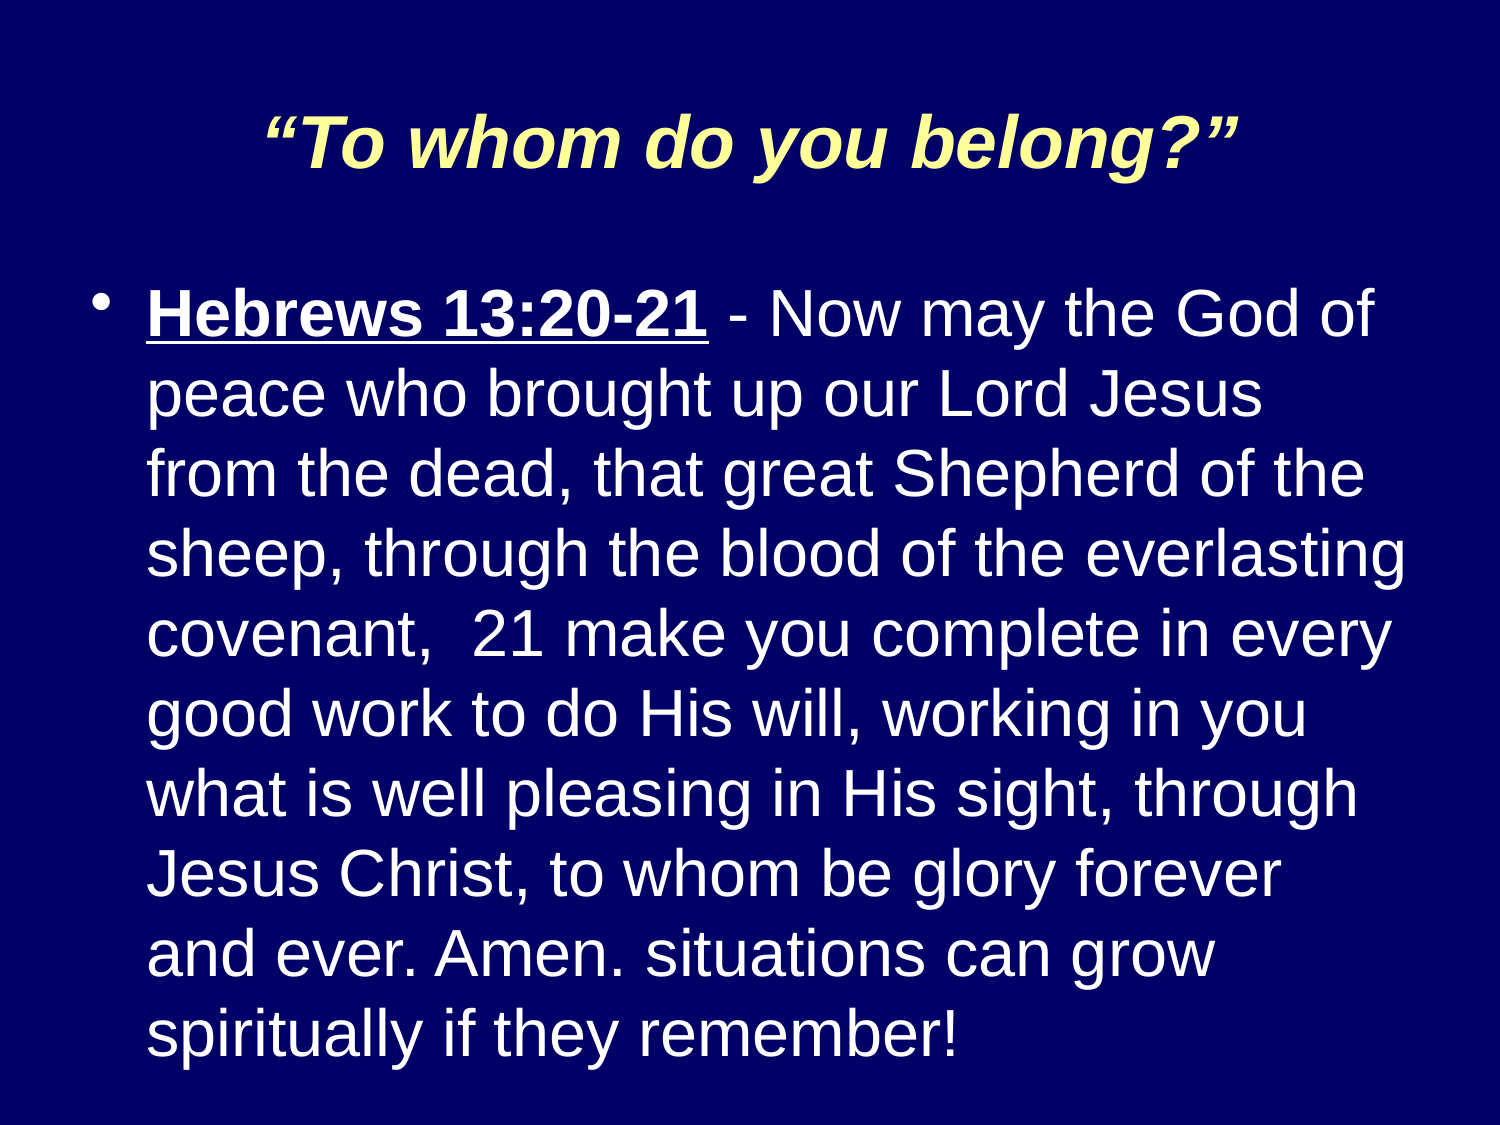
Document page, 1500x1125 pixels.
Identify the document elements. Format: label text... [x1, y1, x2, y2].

title “To whom do you belong?” [75, 45, 1425, 233]
list Hebrews 13:20-21 - Now may the God of peace who brought up our Lord Jesus from the dead, that great Shepherd of the sheep, through the blood of the everlasting covenant, 21 make you complete in every good work to do His will, working in you what is well pleasing in His sight, through Jesus Christ, to whom be glory forever and ever. Amen. situations can grow spiritually if they remember! [75, 262, 1425, 1005]
